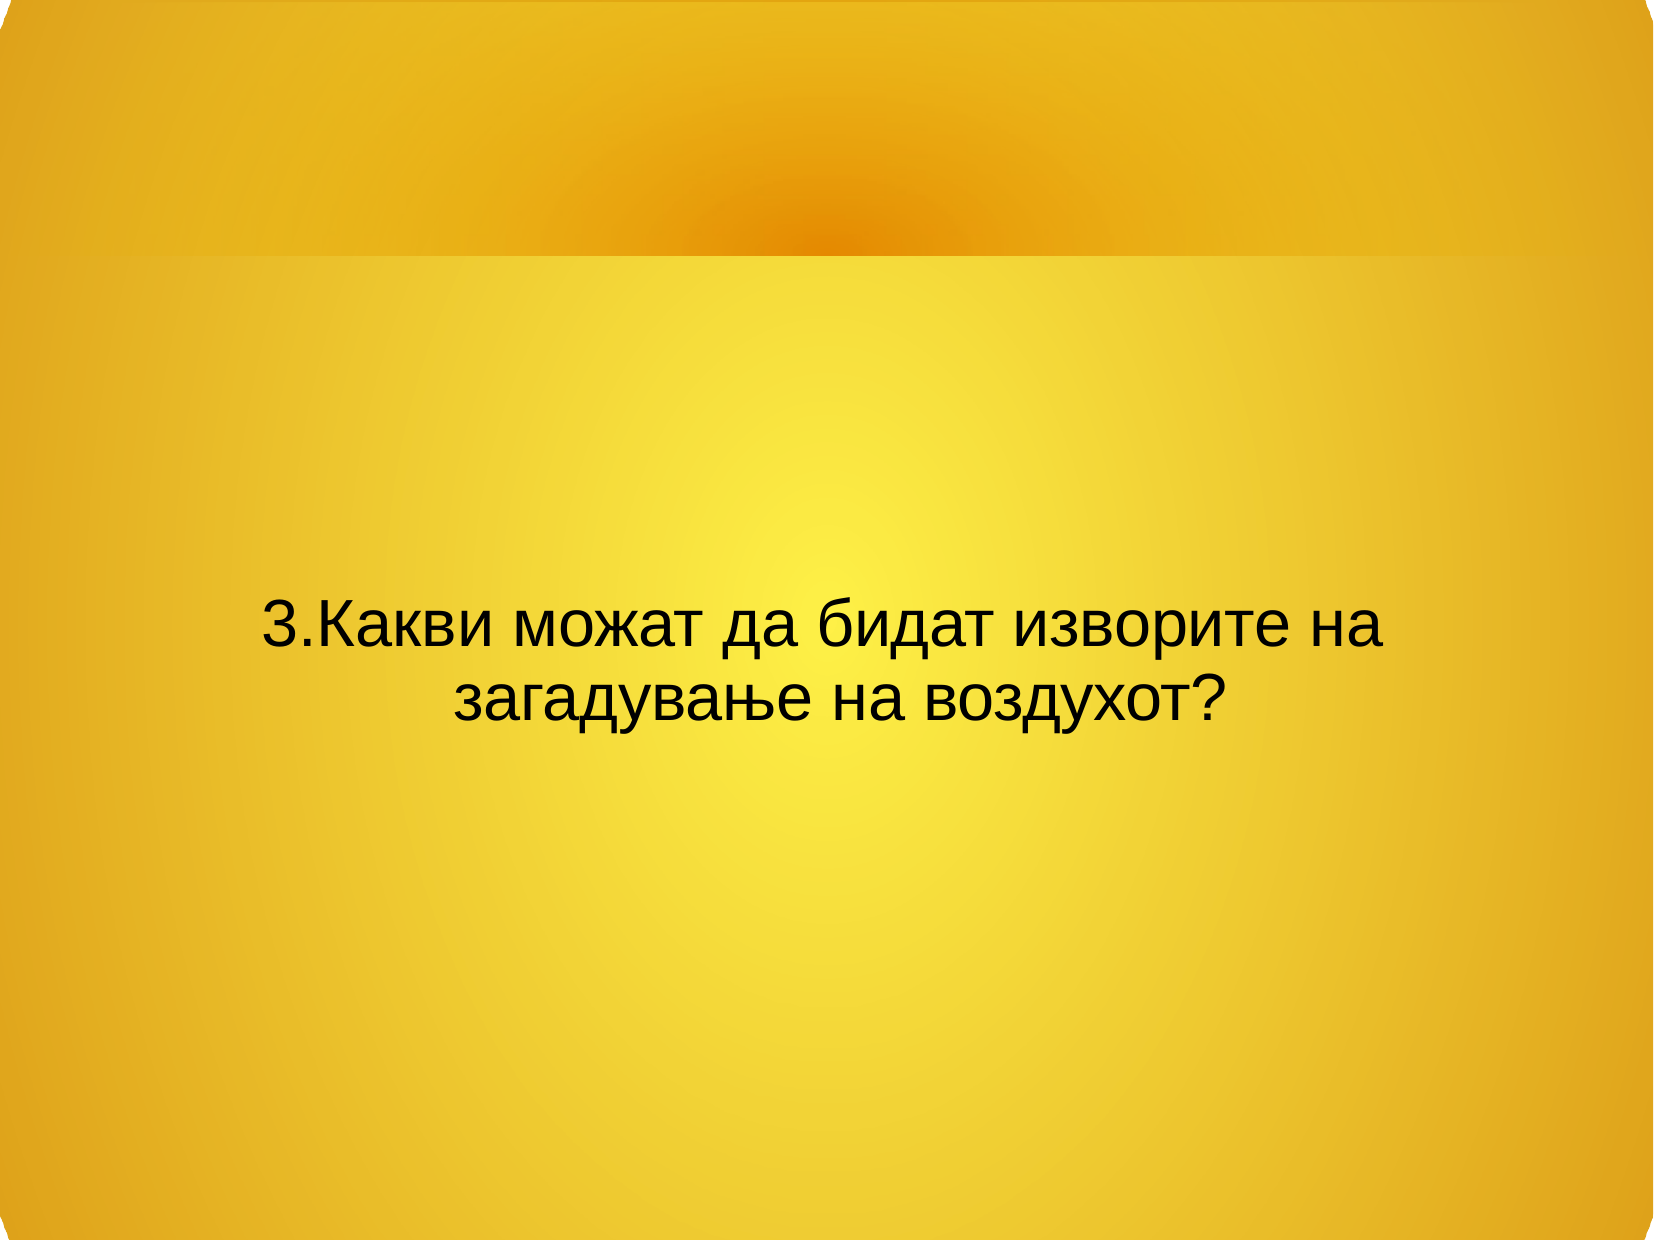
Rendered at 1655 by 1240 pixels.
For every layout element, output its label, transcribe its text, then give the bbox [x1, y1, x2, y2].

picture [0, 0, 1654, 1240]
text_box 3.Какви можат да бидат изворите на загадување на воздухот? [258, 575, 1393, 735]
